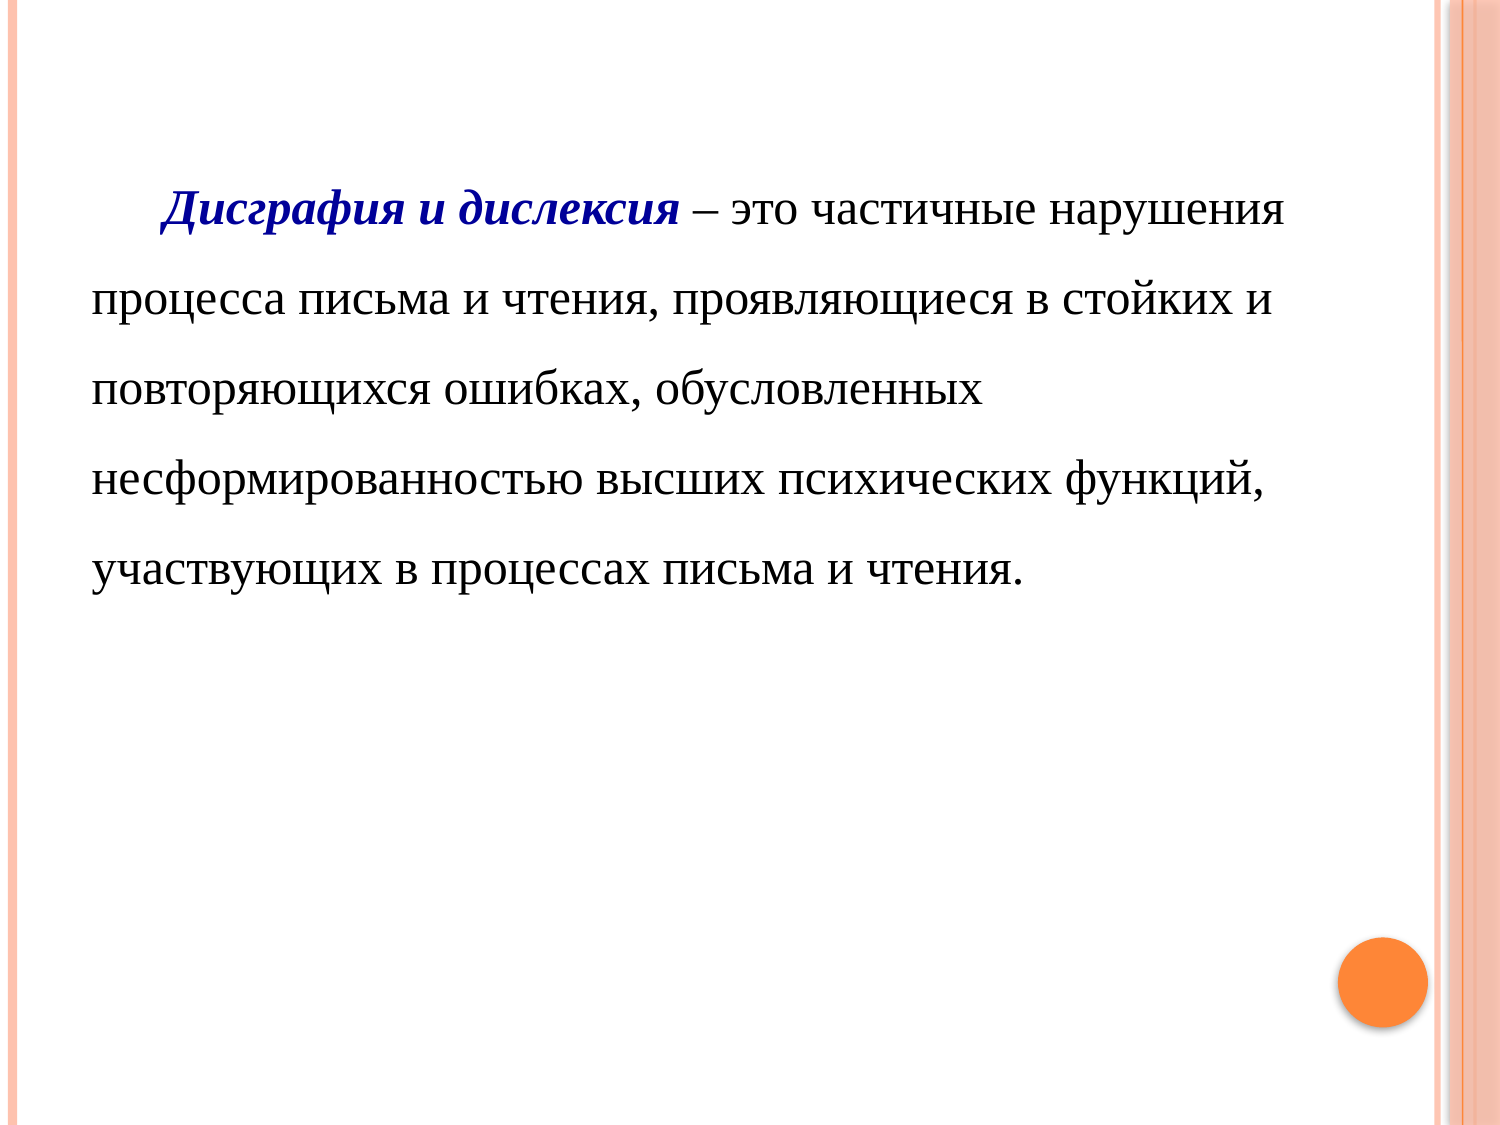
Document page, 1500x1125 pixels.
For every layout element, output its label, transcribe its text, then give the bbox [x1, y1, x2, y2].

list Дисграфия и дислексия – это частичные нарушения процесса письма и чтения, проявляющиеся в стойких и повторяющихся ошибках, обусловленных несформированностью высших психических функций, участвующих в процессах письма и чтения. [76, 137, 1412, 1024]
